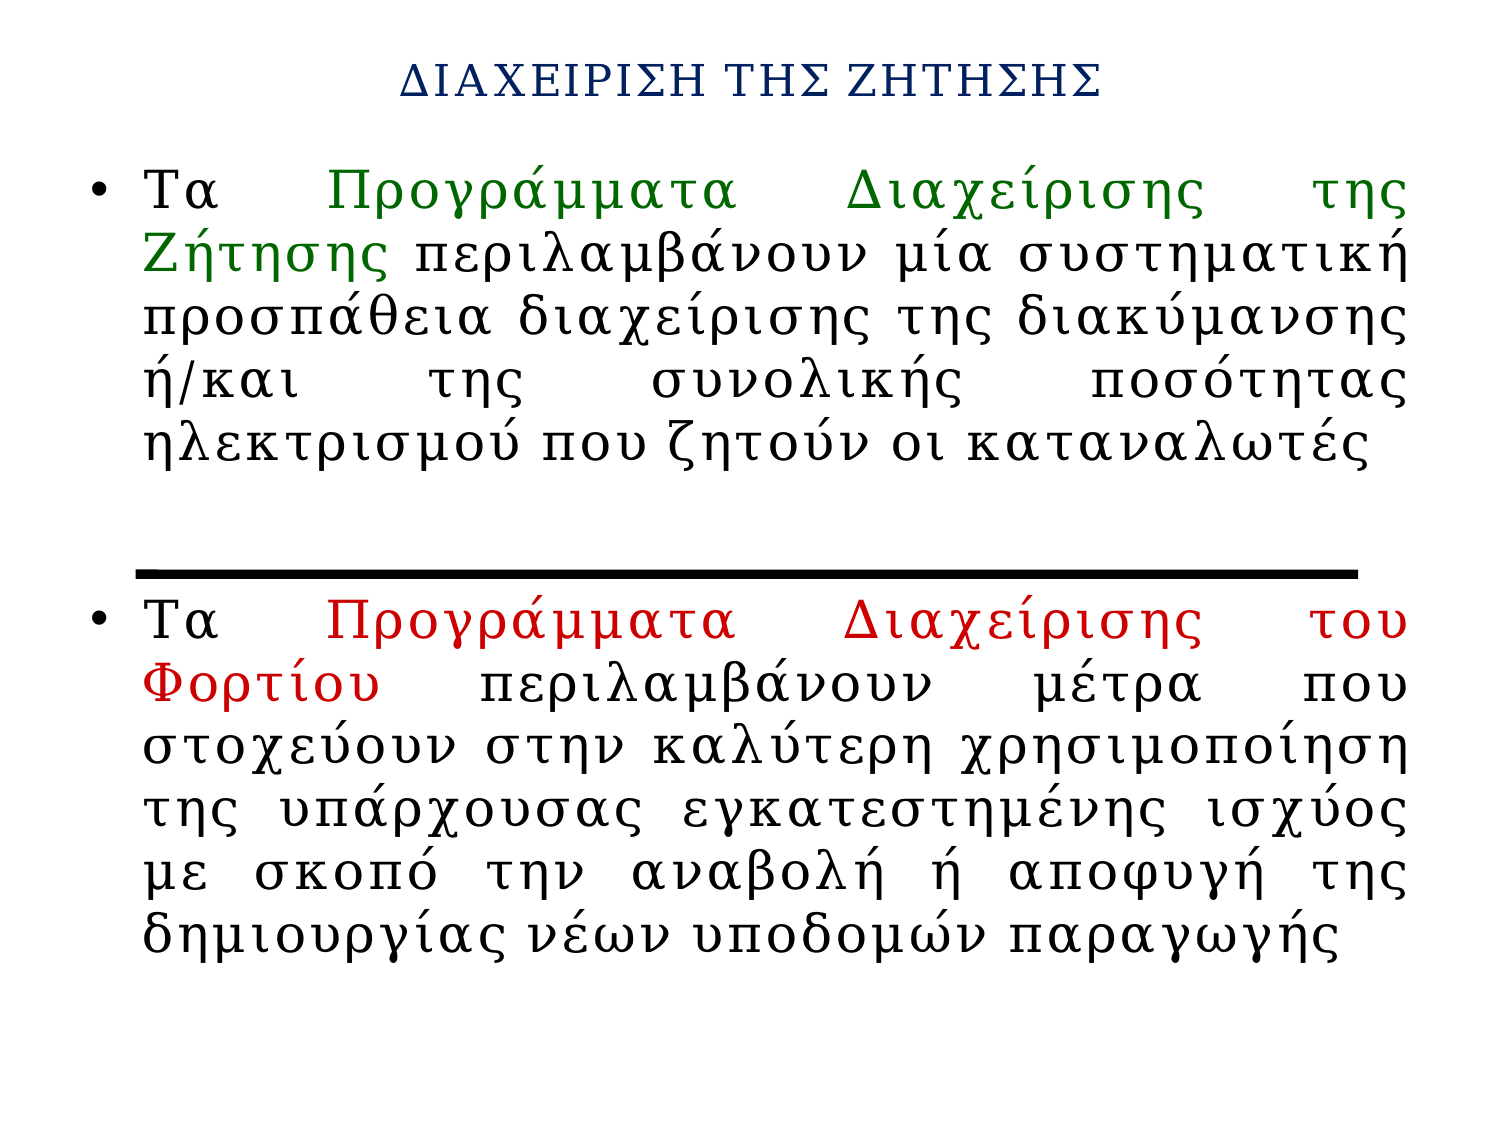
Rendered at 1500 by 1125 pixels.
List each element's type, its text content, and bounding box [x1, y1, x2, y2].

list Τα Προγράμματα Διαχείρισης της Ζήτησης περιλαμβάνουν μία συστηματική προσπάθεια διαχείρισης της διακύμανσης ή/και της συνολικής ποσότητας ηλεκτρισμού που ζητούν οι καταναλωτές Τα Προγράμματα Διαχείρισης του Φορτίου περιλαμβάνουν μέτρα που στοχεύουν στην καλύτερη χρησιμοποίηση της υπάρχουσας εγκατεστημένης ισχύος με σκοπό την αναβολή ή αποφυγή της δημιουργίας νέων υποδομών παραγωγής [75, 149, 1425, 1005]
title ΔΙΑΧΕΙΡΙΣΗ ΤΗΣ ΖΗΤΗΣΗΣ [75, 45, 1425, 114]
